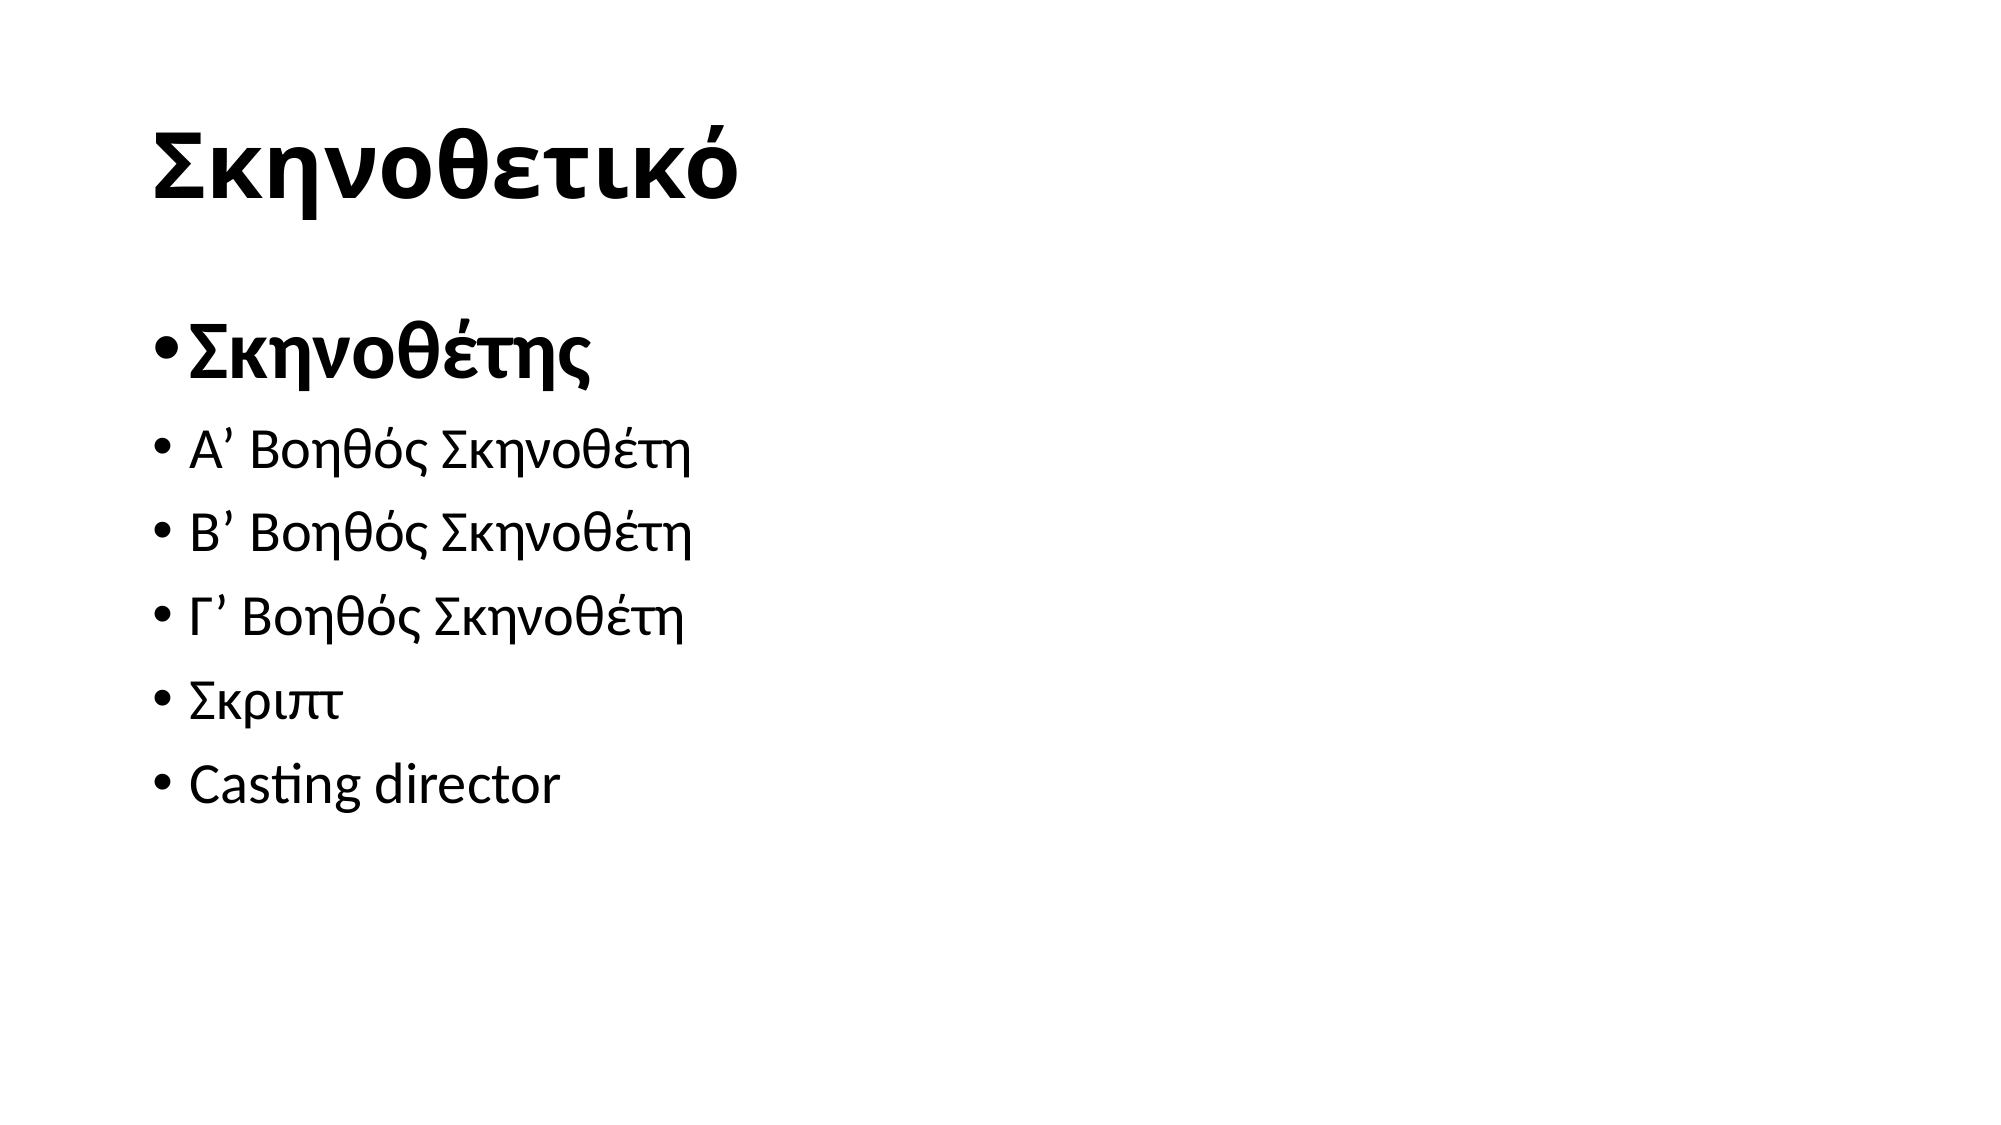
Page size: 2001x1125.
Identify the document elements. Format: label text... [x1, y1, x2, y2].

title Σκηνοθετικό [137, 59, 1863, 278]
list Σκηνοθέτης Α’ Βοηθός Σκηνοθέτη Β’ Βοηθός Σκηνοθέτη Γ’ Βοηθός Σκηνοθέτη Σκριπτ Casting director [137, 299, 1863, 1014]
